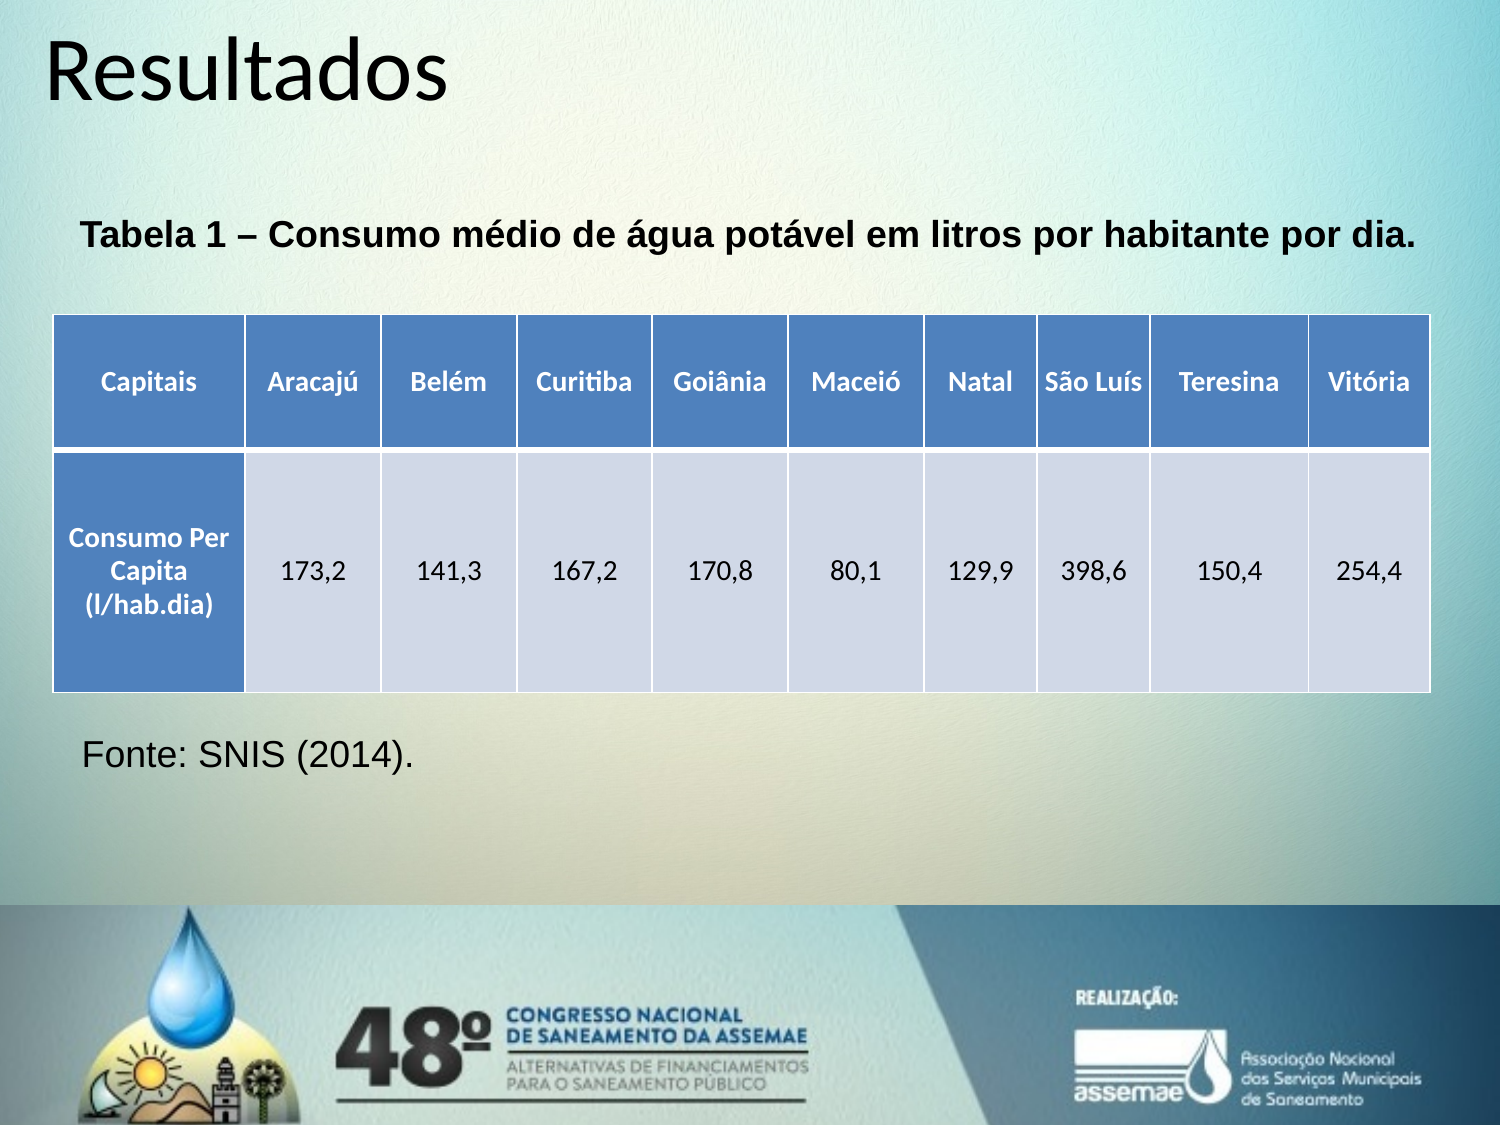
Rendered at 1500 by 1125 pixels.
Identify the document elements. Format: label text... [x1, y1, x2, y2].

table_header Teresina [1151, 315, 1308, 447]
table_header Vitória [1309, 315, 1429, 447]
table_cell Consumo Per Capita (l/hab.dia) [54, 453, 244, 692]
table_cell 141,3 [382, 453, 516, 692]
title Resultados [29, 0, 538, 128]
text_box Tabela 1 – Consumo médio de água potável em litros por habitante por dia. [64, 196, 1447, 263]
table_header São Luís [1038, 315, 1149, 447]
table_header Natal [925, 315, 1036, 447]
table_cell 254,4 [1309, 453, 1429, 692]
table_header Goiânia [653, 315, 787, 447]
table_cell 173,2 [246, 453, 380, 692]
table_cell 170,8 [653, 453, 787, 692]
table_cell 398,6 [1038, 453, 1149, 692]
picture [0, 0, 1500, 1125]
text_box Fonte: SNIS (2014). [66, 715, 430, 783]
table_cell 167,2 [518, 453, 651, 692]
table_cell 80,1 [789, 453, 923, 692]
table_header Capitais [54, 315, 244, 447]
table_header Belém [382, 315, 516, 447]
table_cell 150,4 [1151, 453, 1308, 692]
table_header Aracajú [246, 315, 380, 447]
table_header Maceió [789, 315, 923, 447]
table_cell 129,9 [925, 453, 1036, 692]
table_header Curitiba [518, 315, 651, 447]
